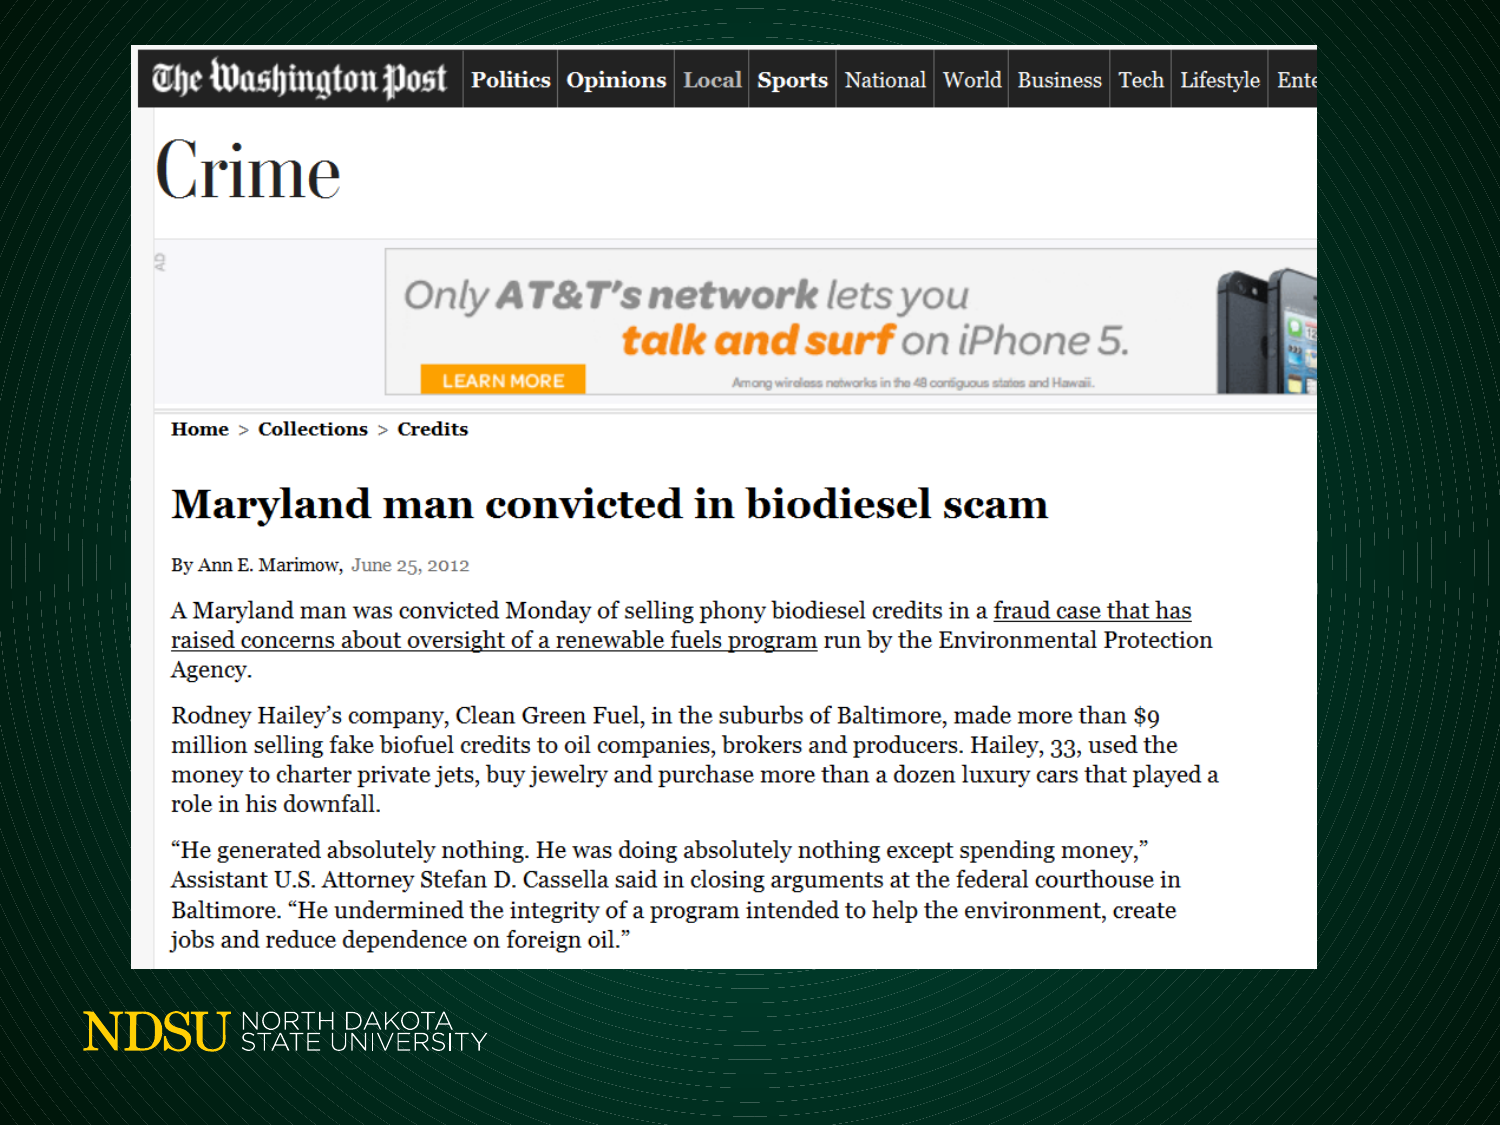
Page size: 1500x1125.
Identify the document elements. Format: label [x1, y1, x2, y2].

picture [130, 44, 1318, 969]
